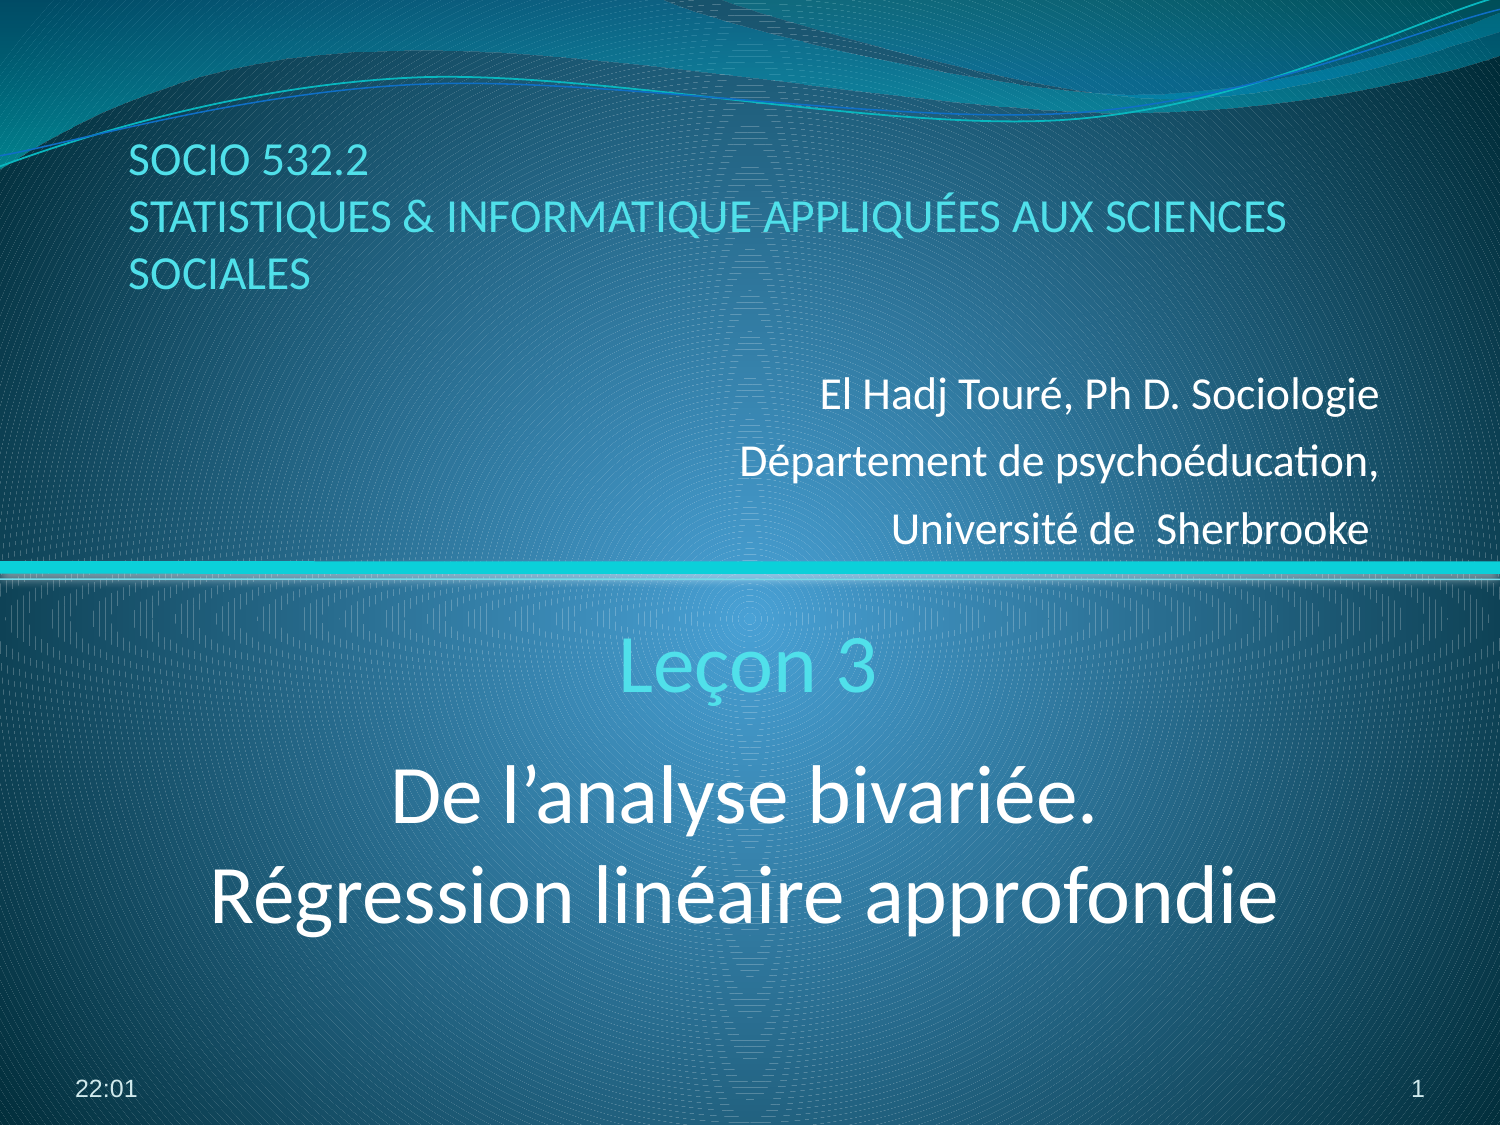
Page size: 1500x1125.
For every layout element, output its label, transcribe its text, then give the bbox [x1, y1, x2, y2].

subtitle De l’analyse bivariée. Régression linéaire approfondie [0, 732, 1500, 988]
text_box El Hadj Touré, Ph D. Sociologie Département de psychoéducation, Université de Sherbrooke [253, 356, 1391, 539]
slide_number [75, 1042, 425, 1103]
title Leçon 3 [106, 591, 1394, 710]
slide_number 1 [1299, 1042, 1425, 1103]
text_box SOCIO 532.2 STATISTIQUES & INFORMATIQUE APPLIQUÉES AUX SCIENCES SOCIALES [128, 125, 1376, 299]
